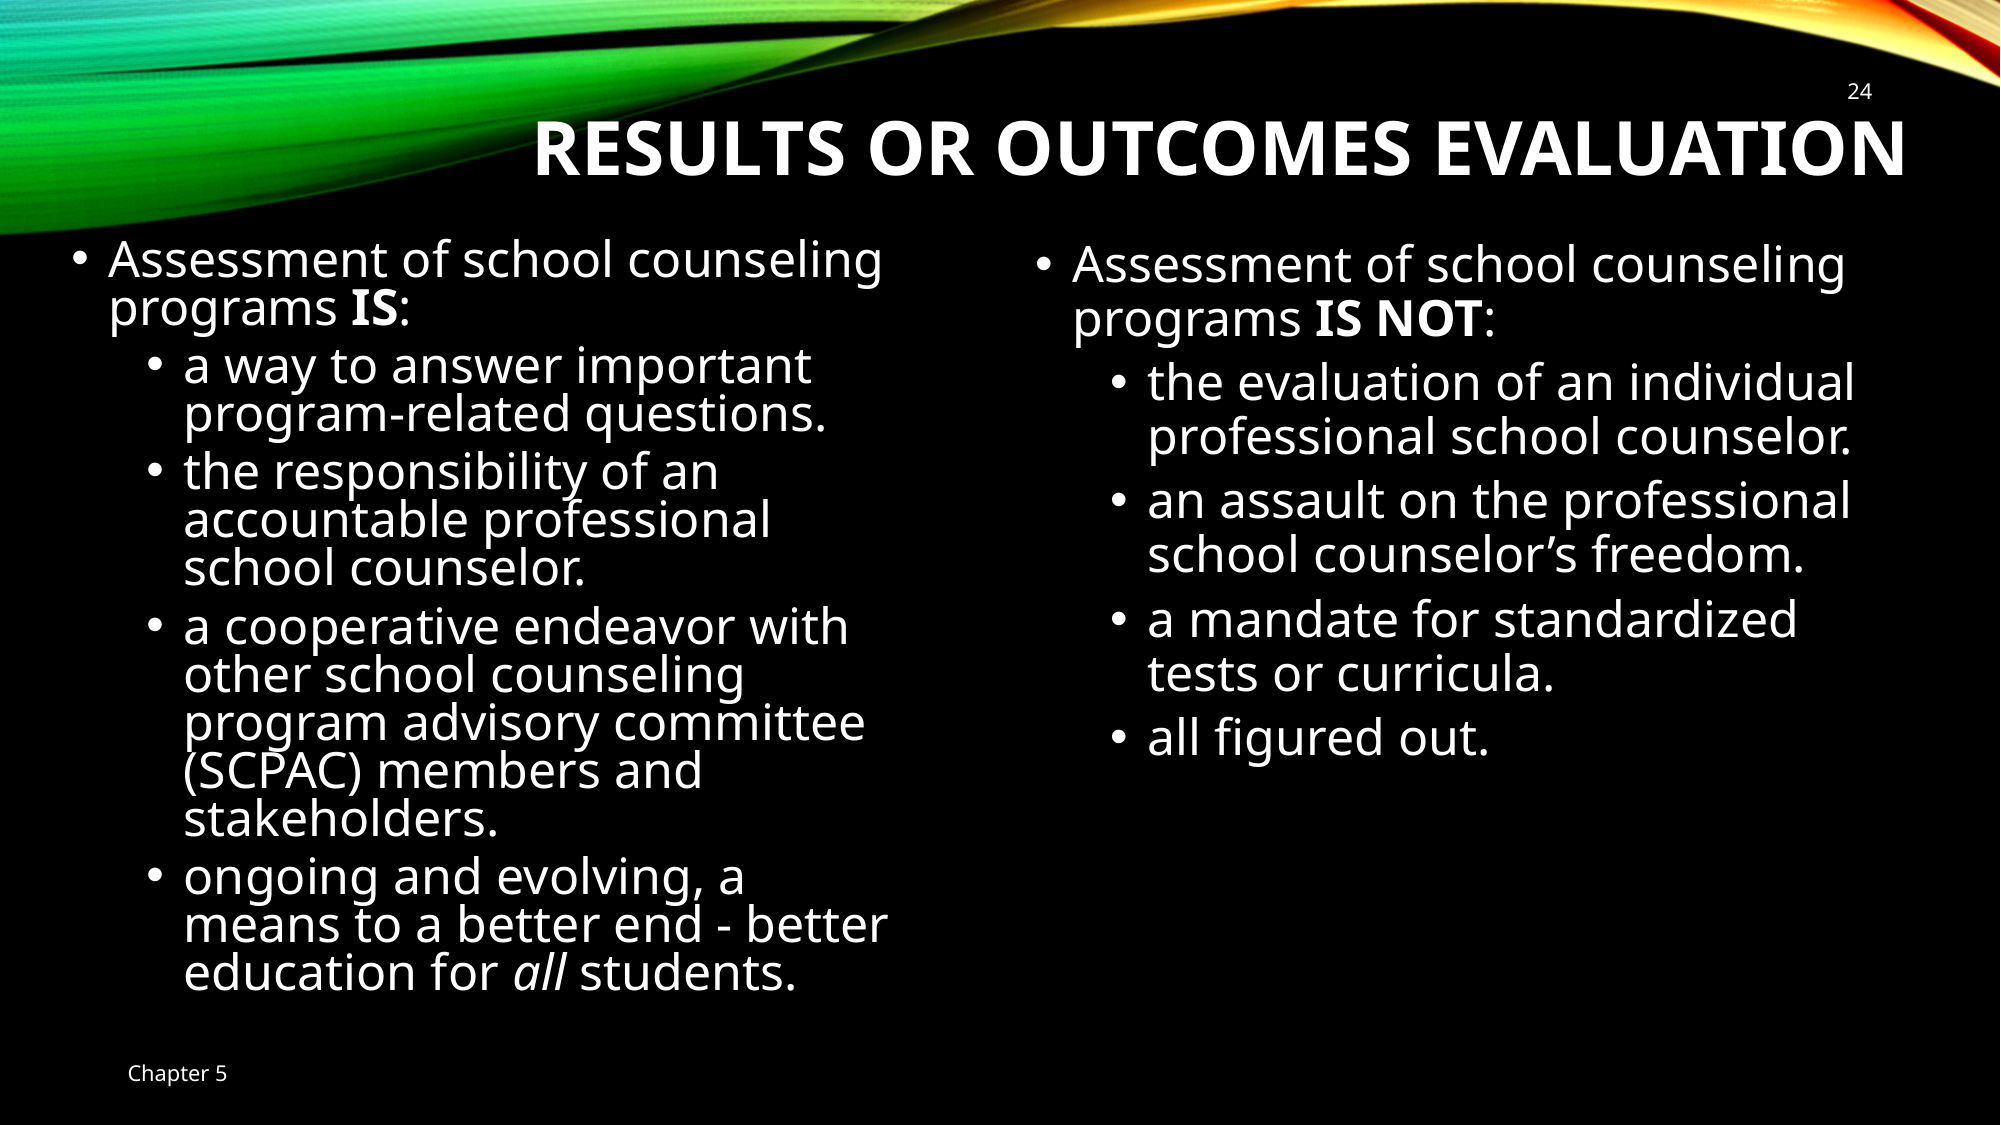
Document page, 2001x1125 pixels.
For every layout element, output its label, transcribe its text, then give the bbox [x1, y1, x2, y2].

picture [0, 0, 2000, 237]
title Results or Outcomes Evaluation [513, 45, 1926, 258]
footer Chapter 5 [112, 1042, 1388, 1103]
list Assessment of school counseling programs IS: a way to answer important program-related questions. the responsibility of an accountable professional school counselor. a cooperative endeavor with other school counseling program advisory committee (SCPAC) members and stakeholders. ongoing and evolving, a means to a better end - better education for all students. [56, 231, 909, 1053]
list Assessment of school counseling programs IS NOT: the evaluation of an individual professional school counselor. an assault on the professional school counselor’s freedom. a mandate for standardized tests or curricula. all figured out. [1020, 231, 1874, 1068]
slide_number 24 [1437, 62, 1888, 123]
